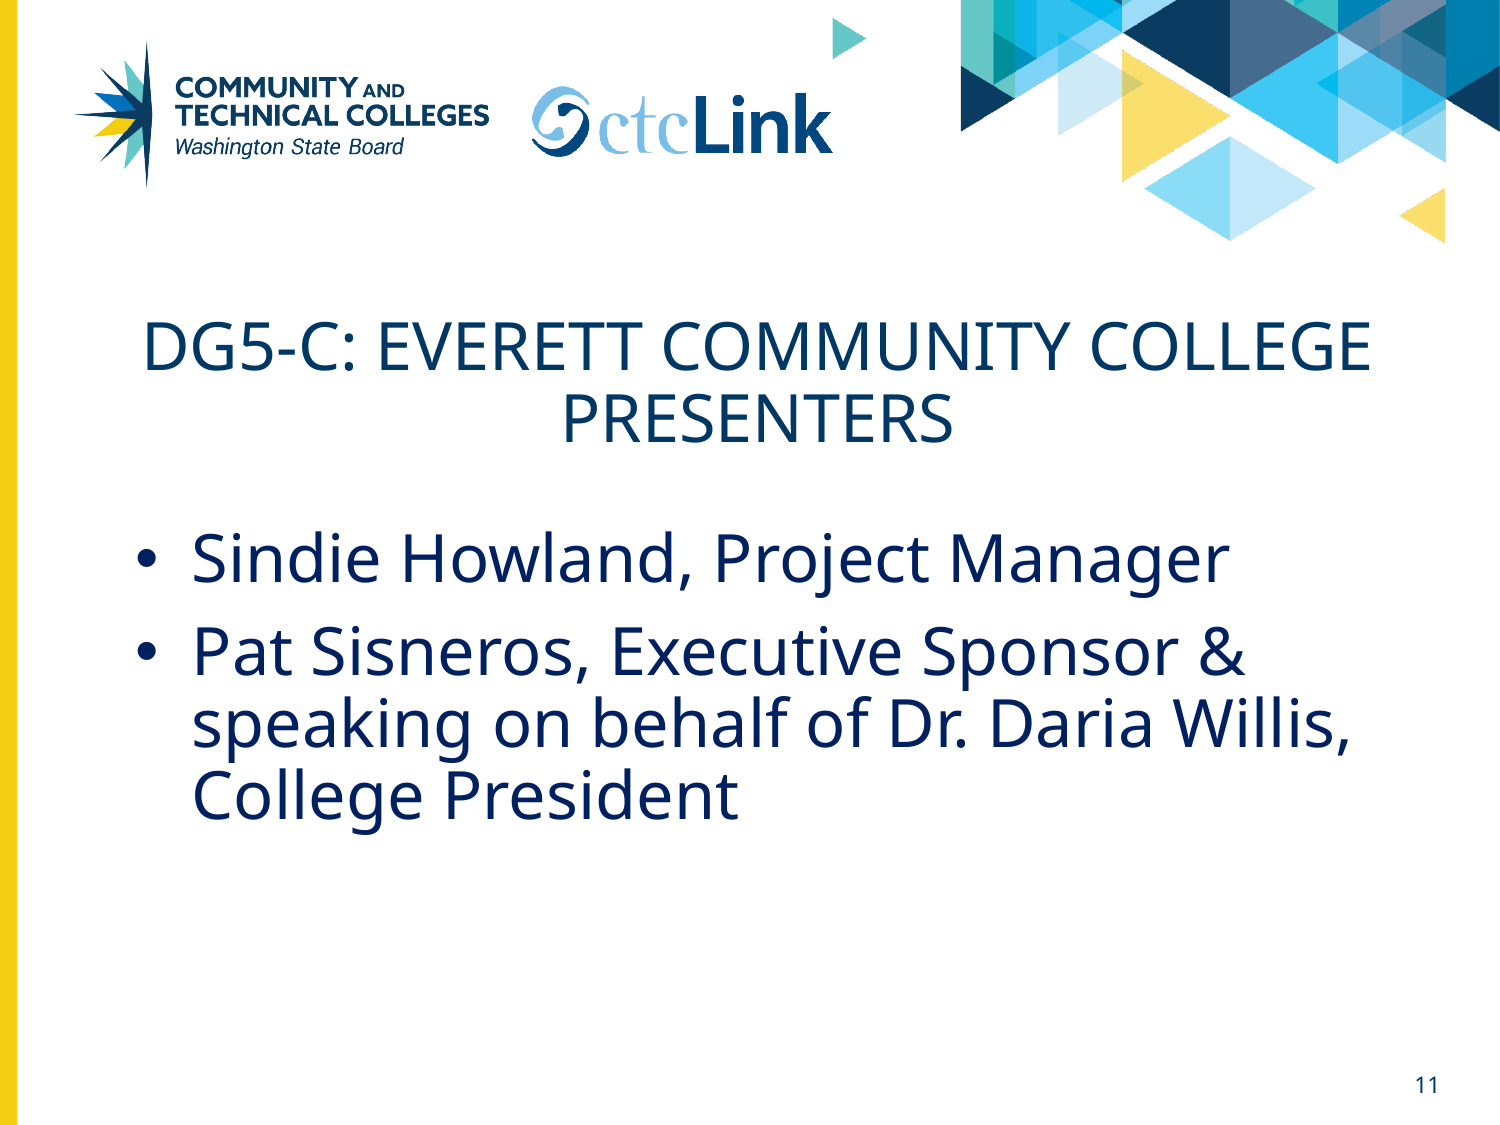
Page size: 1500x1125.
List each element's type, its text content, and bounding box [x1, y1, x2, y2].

title DG5-C: everett community college presenters [60, 305, 1456, 507]
slide_number 11 [1378, 1063, 1456, 1103]
list Sindie Howland, Project Manager Pat Sisneros, Executive Sponsor & speaking on behalf of Dr. Daria Willis, College President [120, 518, 1379, 862]
picture [17, 0, 1500, 243]
